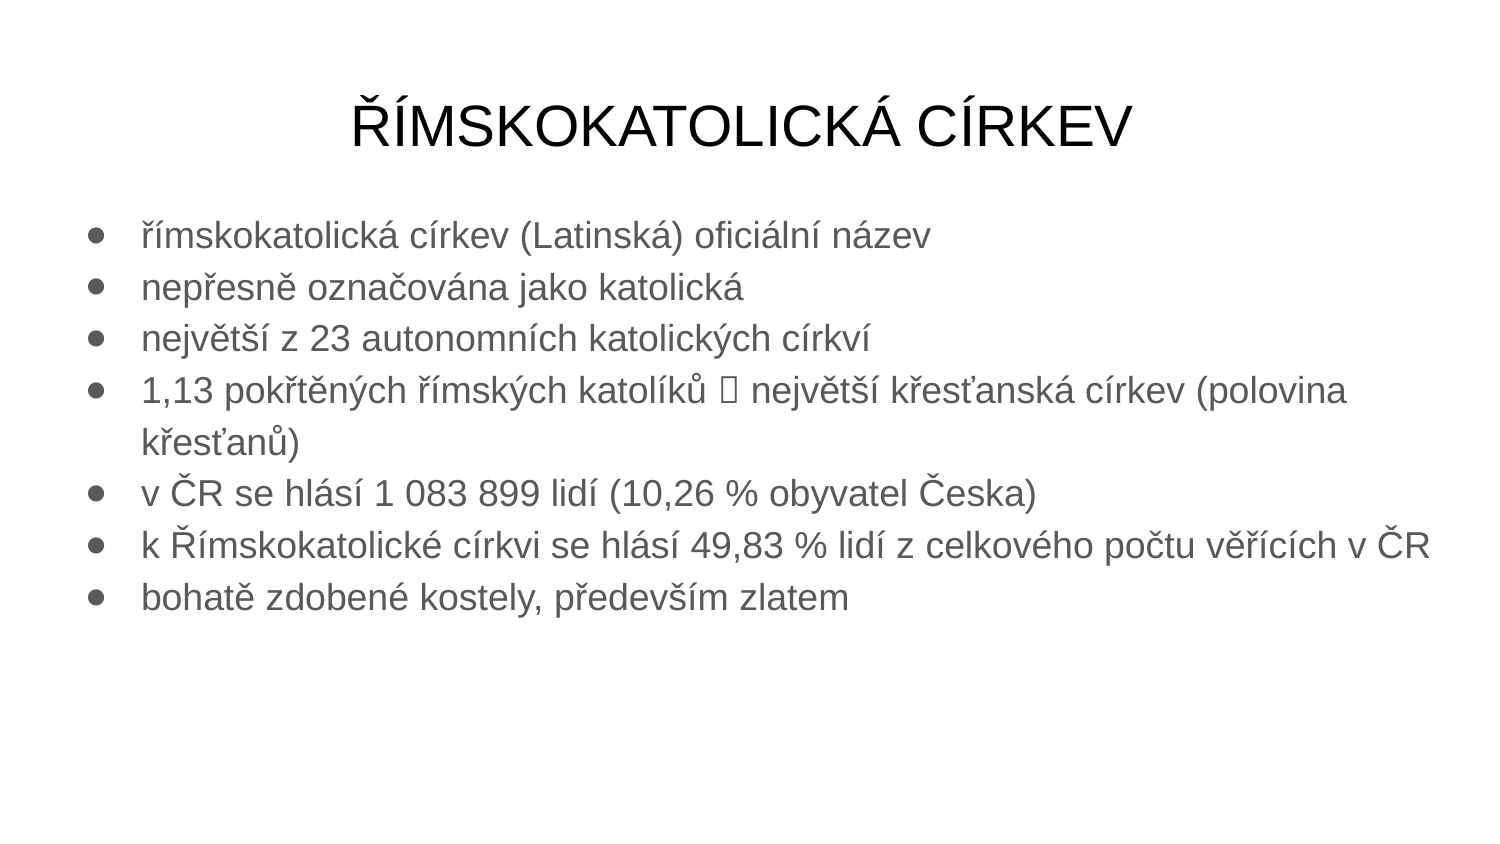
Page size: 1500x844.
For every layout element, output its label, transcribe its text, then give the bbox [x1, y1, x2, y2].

title ŘÍMSKOKATOLICKÁ CÍRKEV [51, 72, 1449, 167]
list římskokatolická církev (Latinská) oficiální název nepřesně označována jako katolická největší z 23 autonomních katolických církví 1,13 pokřtěných římských katolíků  největší křesťanská církev (polovina křesťanů) v ČR se hlásí 1 083 899 lidí (10,26 % obyvatel Česka) k Římskokatolické církvi se hlásí 49,83 % lidí z celkového počtu věřících v ČR bohatě zdobené kostely, především zlatem [51, 189, 1449, 750]
